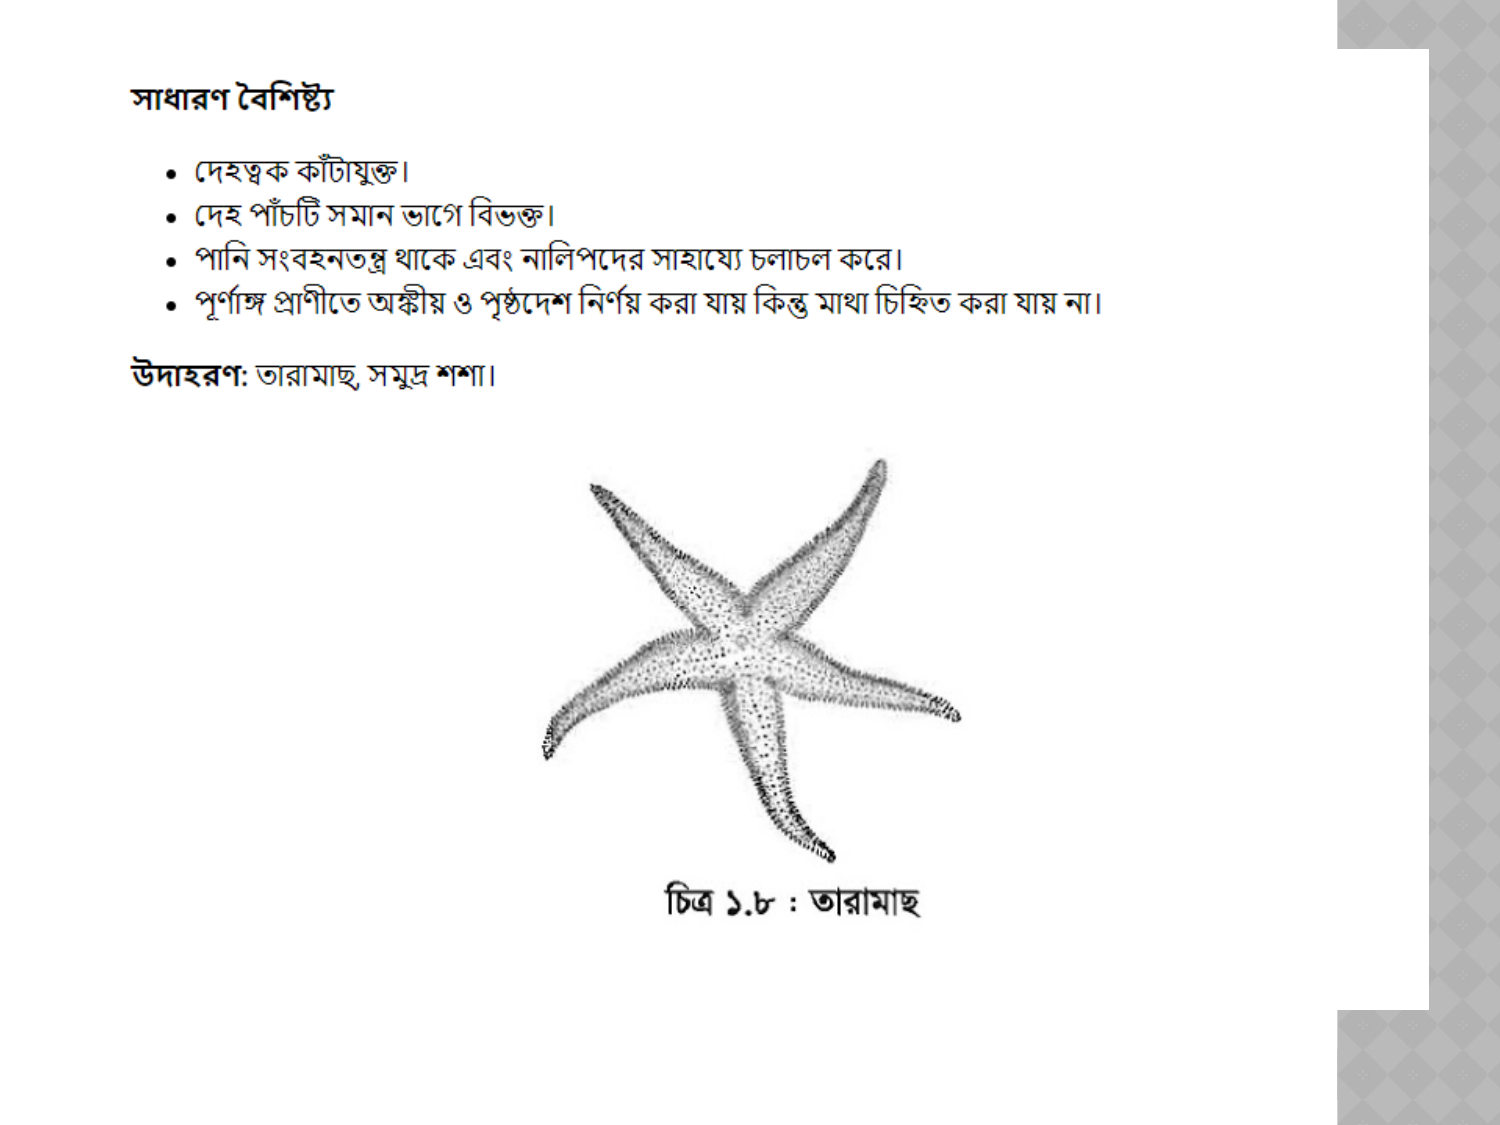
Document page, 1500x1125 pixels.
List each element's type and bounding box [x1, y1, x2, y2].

picture [87, 452, 1429, 1010]
picture [87, 49, 1429, 446]
